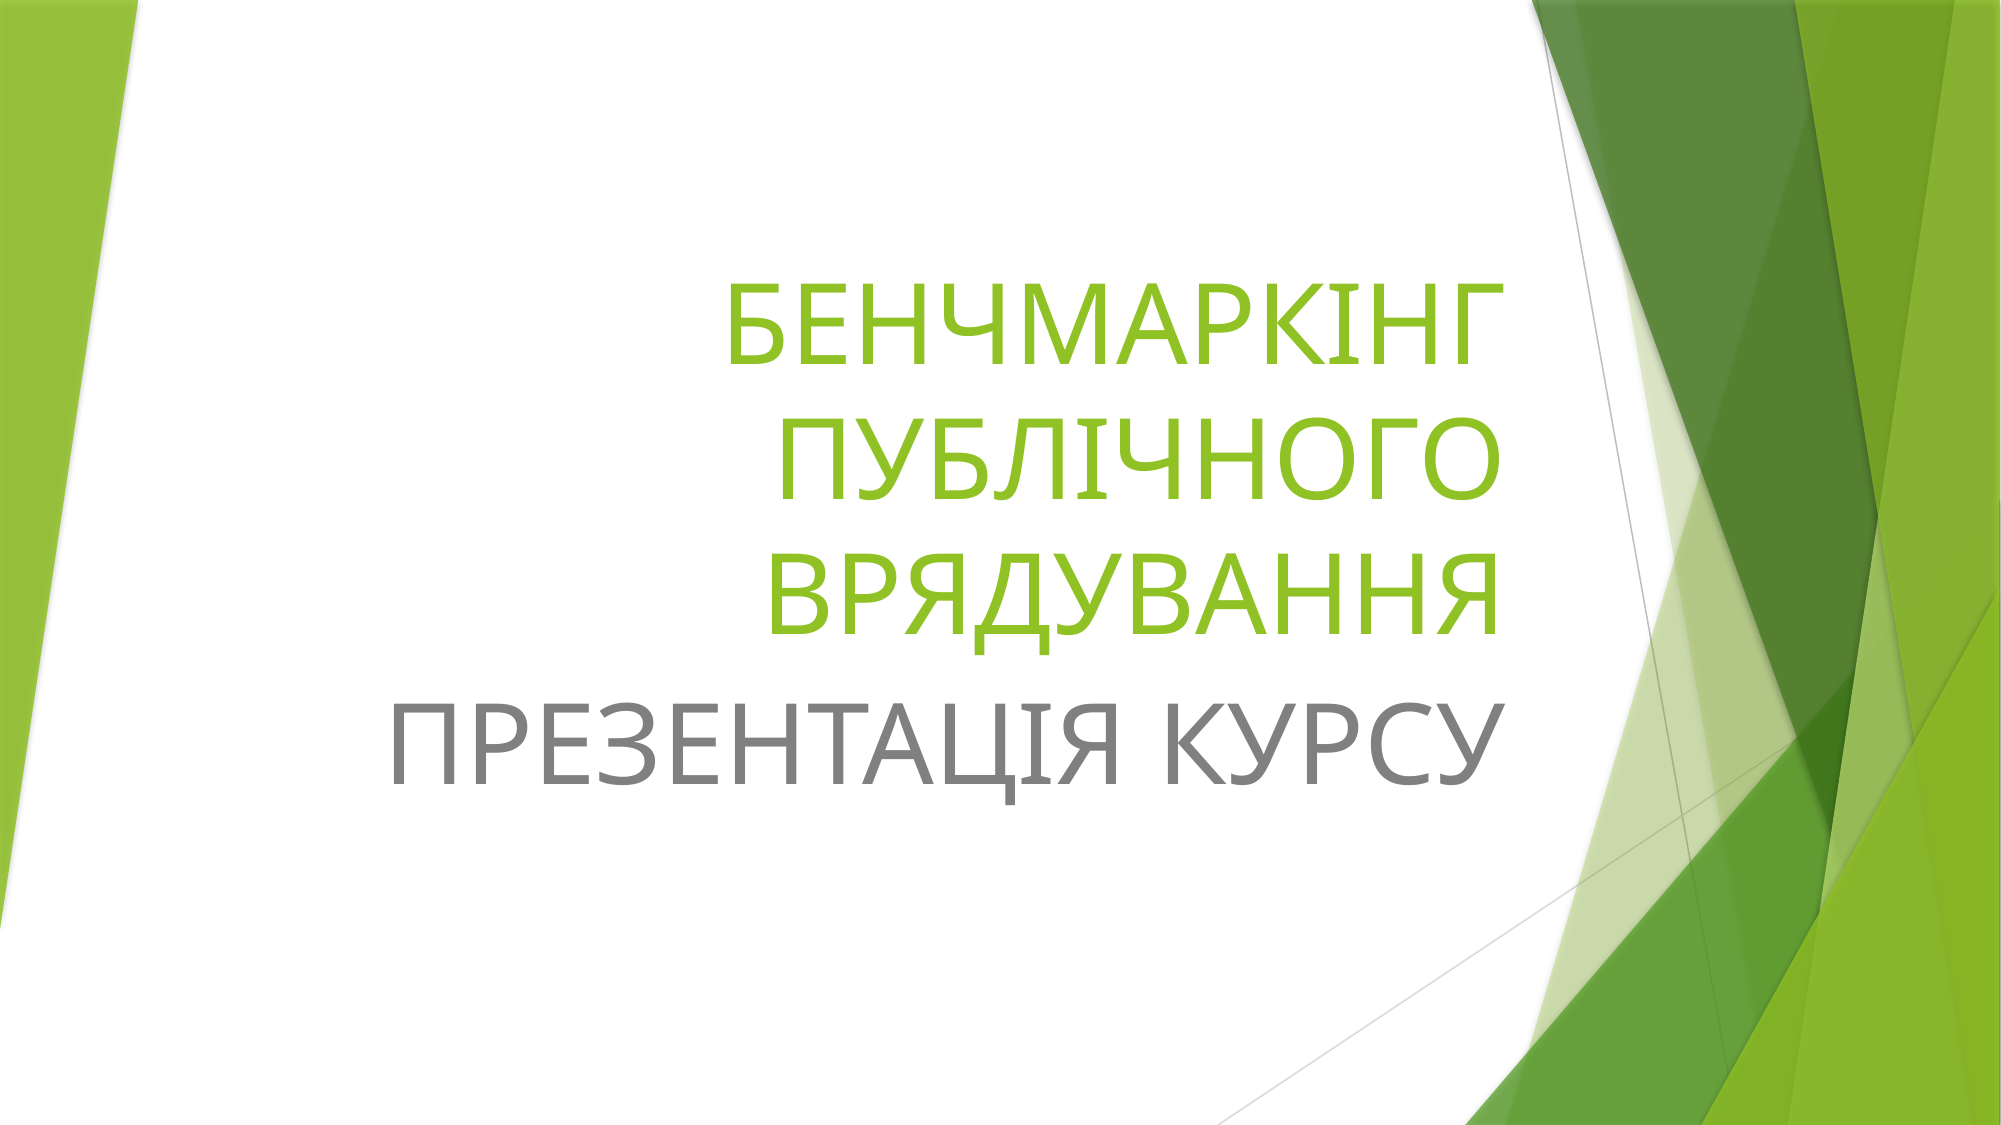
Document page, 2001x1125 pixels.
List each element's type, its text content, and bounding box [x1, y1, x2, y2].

subtitle ПРЕЗЕНТАЦІЯ КУРСУ [247, 664, 1522, 845]
title БЕНЧМАРКІНГ ПУБЛІЧНОГО ВРЯДУВАННЯ [247, 394, 1522, 664]
